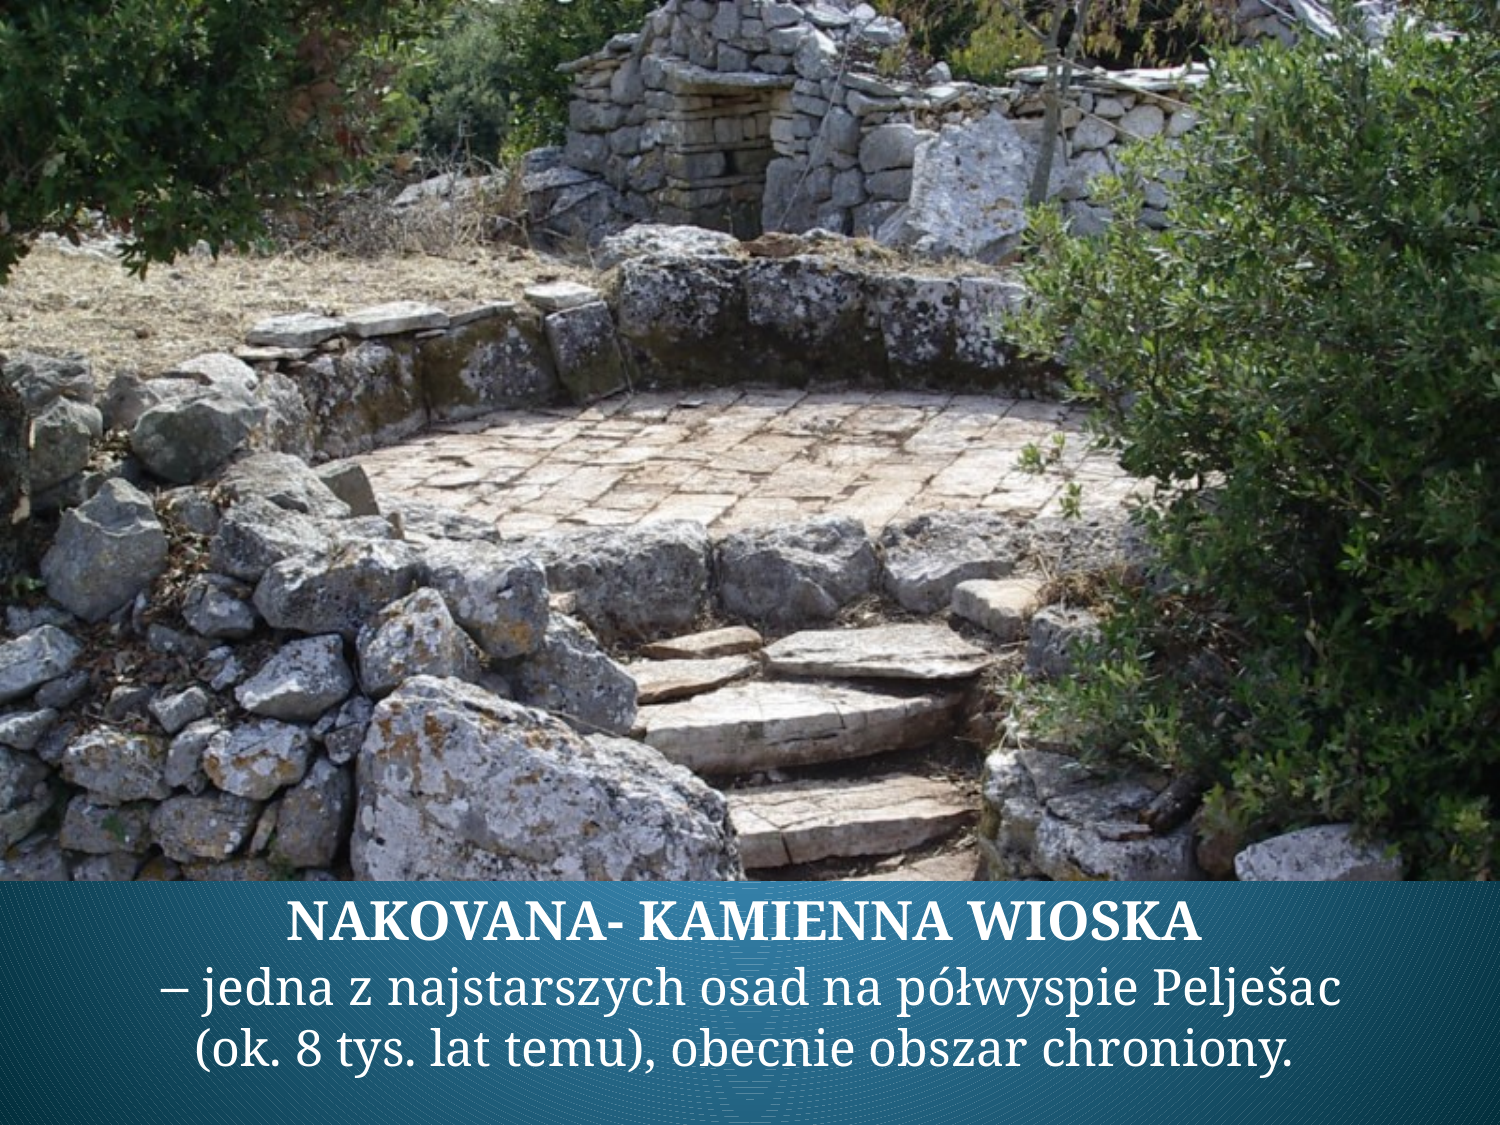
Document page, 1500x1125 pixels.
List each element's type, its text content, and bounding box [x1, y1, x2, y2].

picture [0, 0, 1500, 881]
subtitle NAKOVANA- KAMIENNA WIOSKA – jedna z najstarszych osad na półwyspie Pelješac (ok. 8 tys. lat temu), obecnie obszar chroniony. [0, 891, 1500, 1125]
